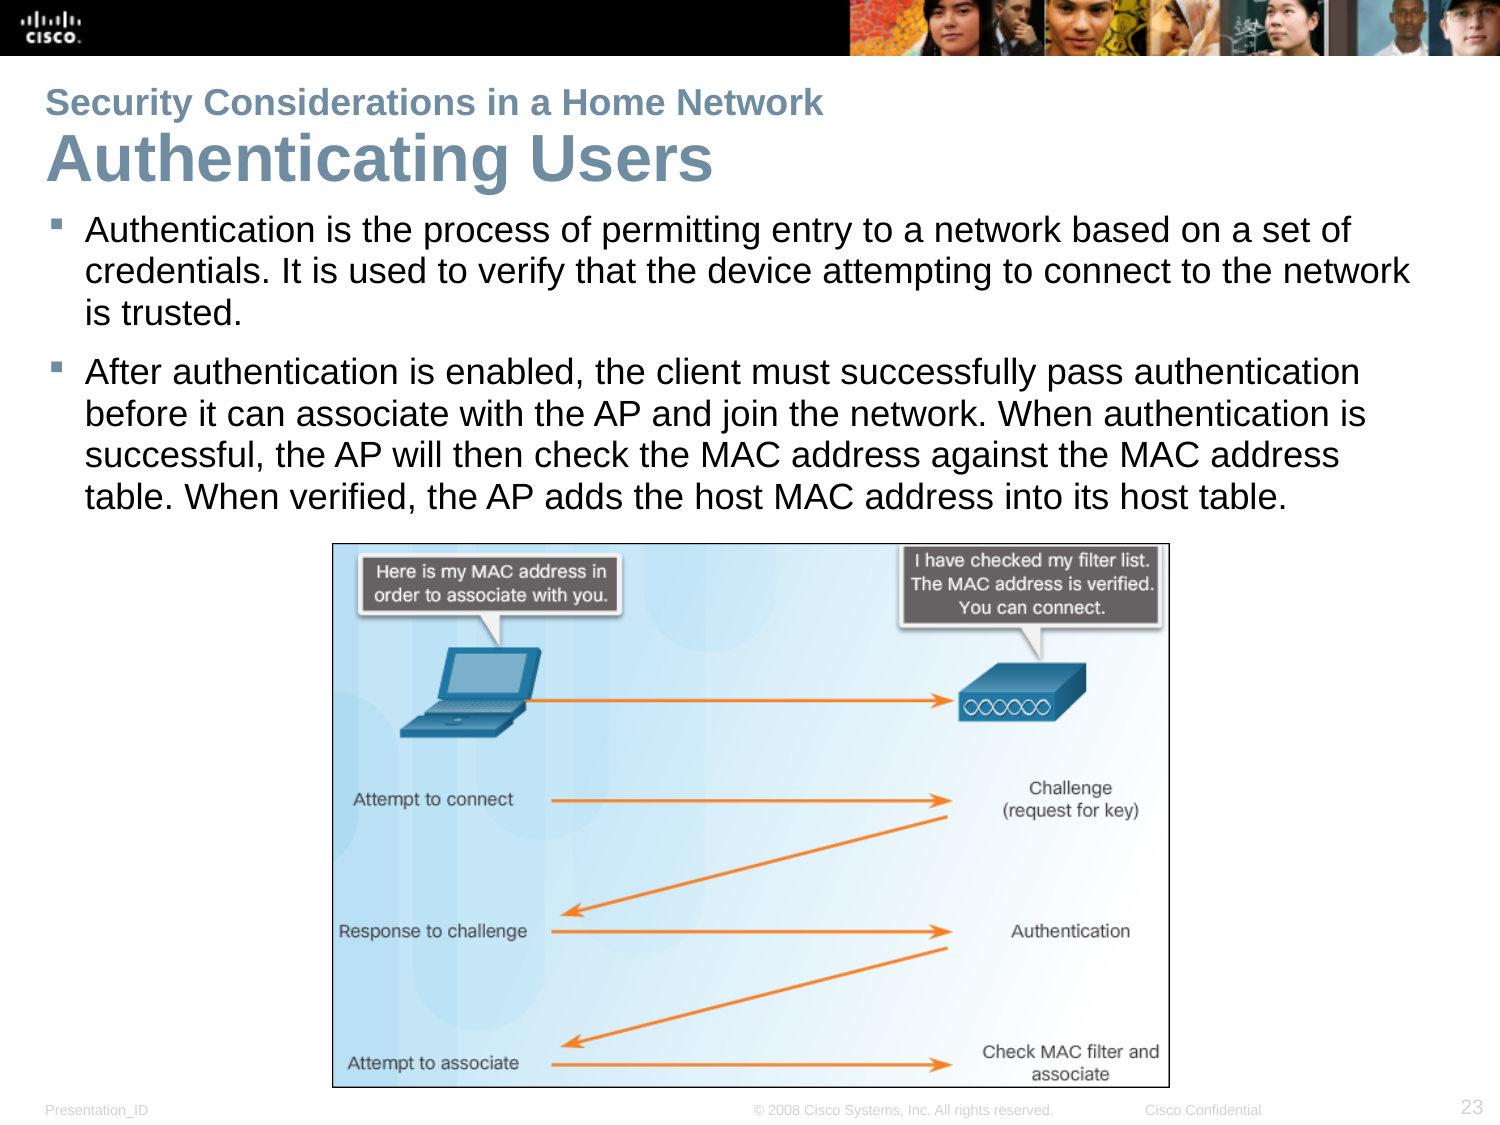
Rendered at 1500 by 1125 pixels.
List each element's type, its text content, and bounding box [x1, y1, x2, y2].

picture [0, 0, 1500, 56]
list Authentication is the process of permitting entry to a network based on a set of credentials. It is used to verify that the device attempting to connect to the network is trusted. After authentication is enabled, the client must successfully pass authentication before it can associate with the AP and join the network. When authentication is successful, the AP will then check the MAC address against the MAC address table. When verified, the AP adds the host MAC address into its host table. [34, 202, 1445, 530]
picture [332, 542, 1171, 1089]
title Security Considerations in a Home Network Authenticating Users [31, 64, 1471, 203]
